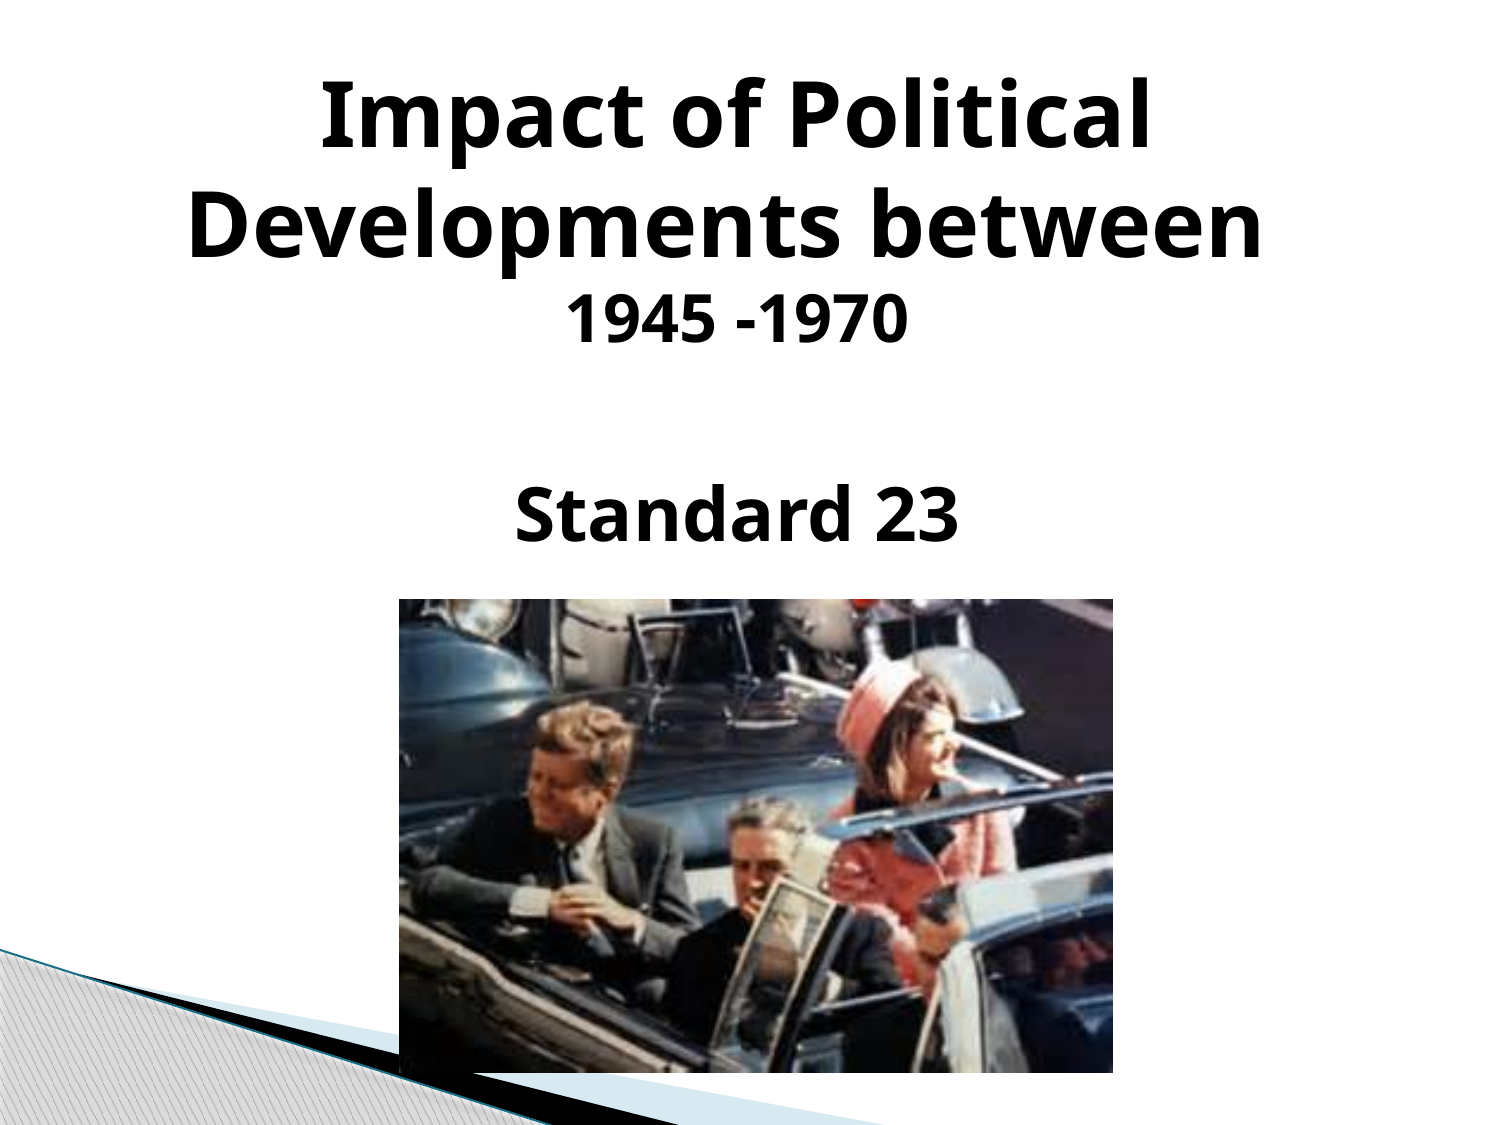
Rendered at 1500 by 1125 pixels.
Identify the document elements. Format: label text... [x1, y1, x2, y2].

picture [399, 599, 1113, 1073]
title Impact of Political Developments between 1945 -1970 Standard 23 [62, 212, 1413, 400]
